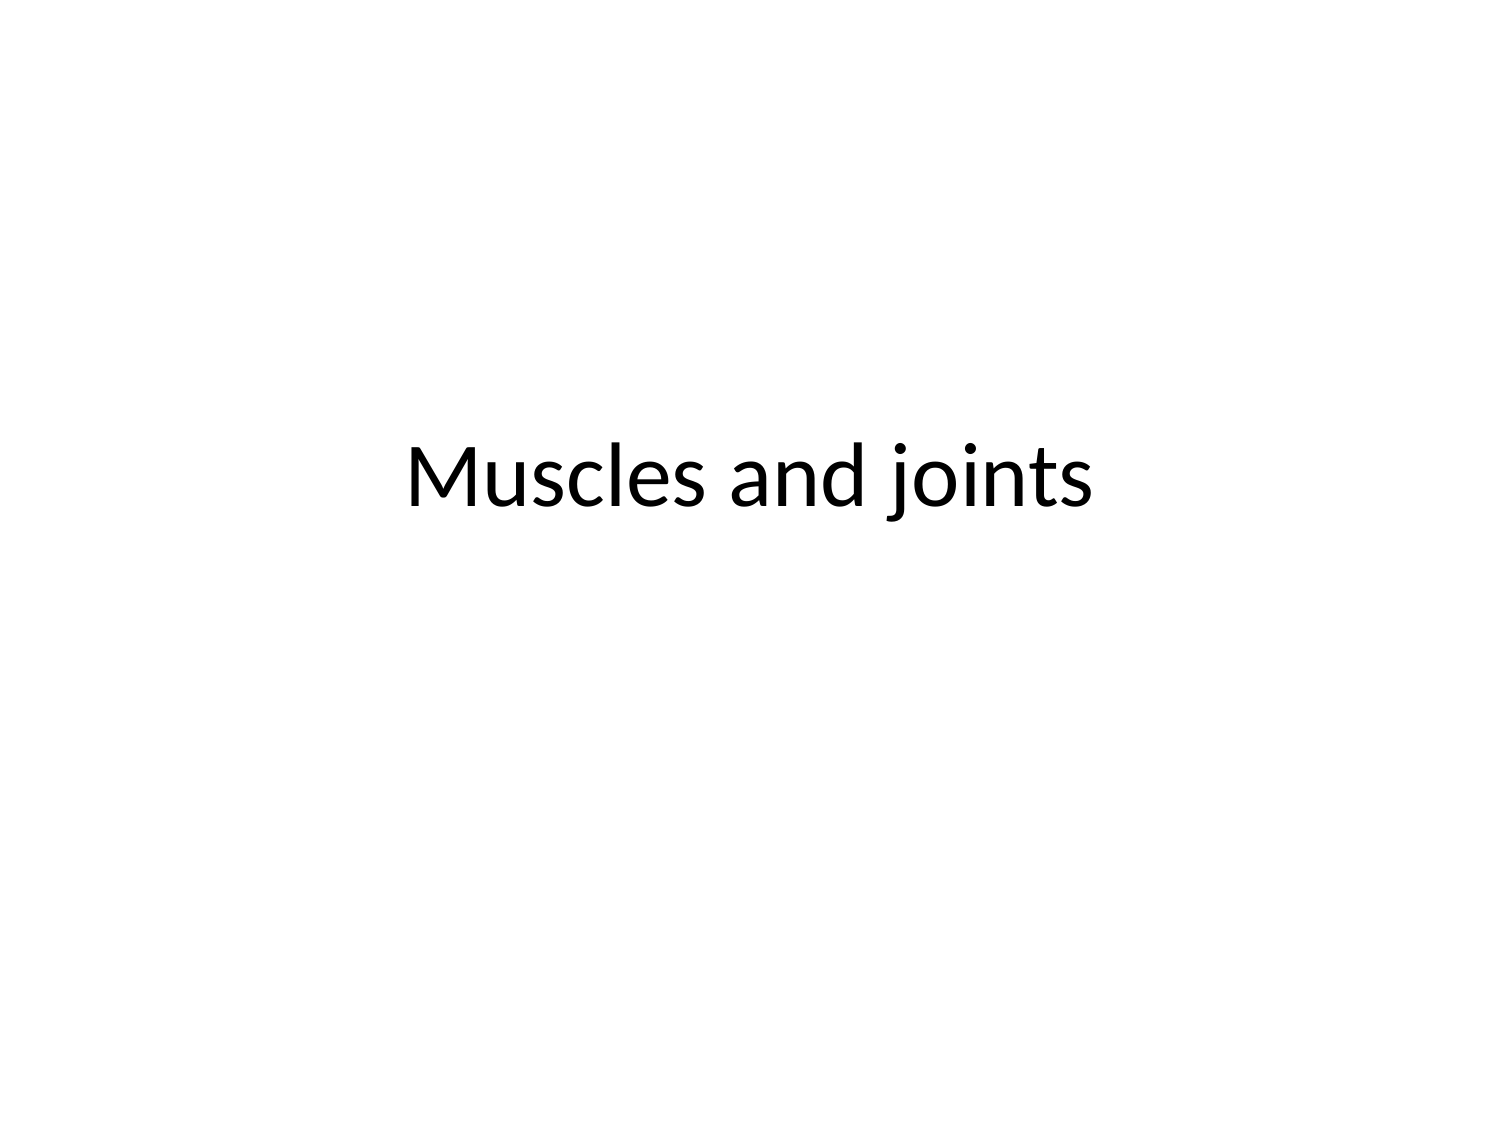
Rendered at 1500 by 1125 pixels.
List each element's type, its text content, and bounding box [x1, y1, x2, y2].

title Muscles and joints [112, 349, 1388, 591]
